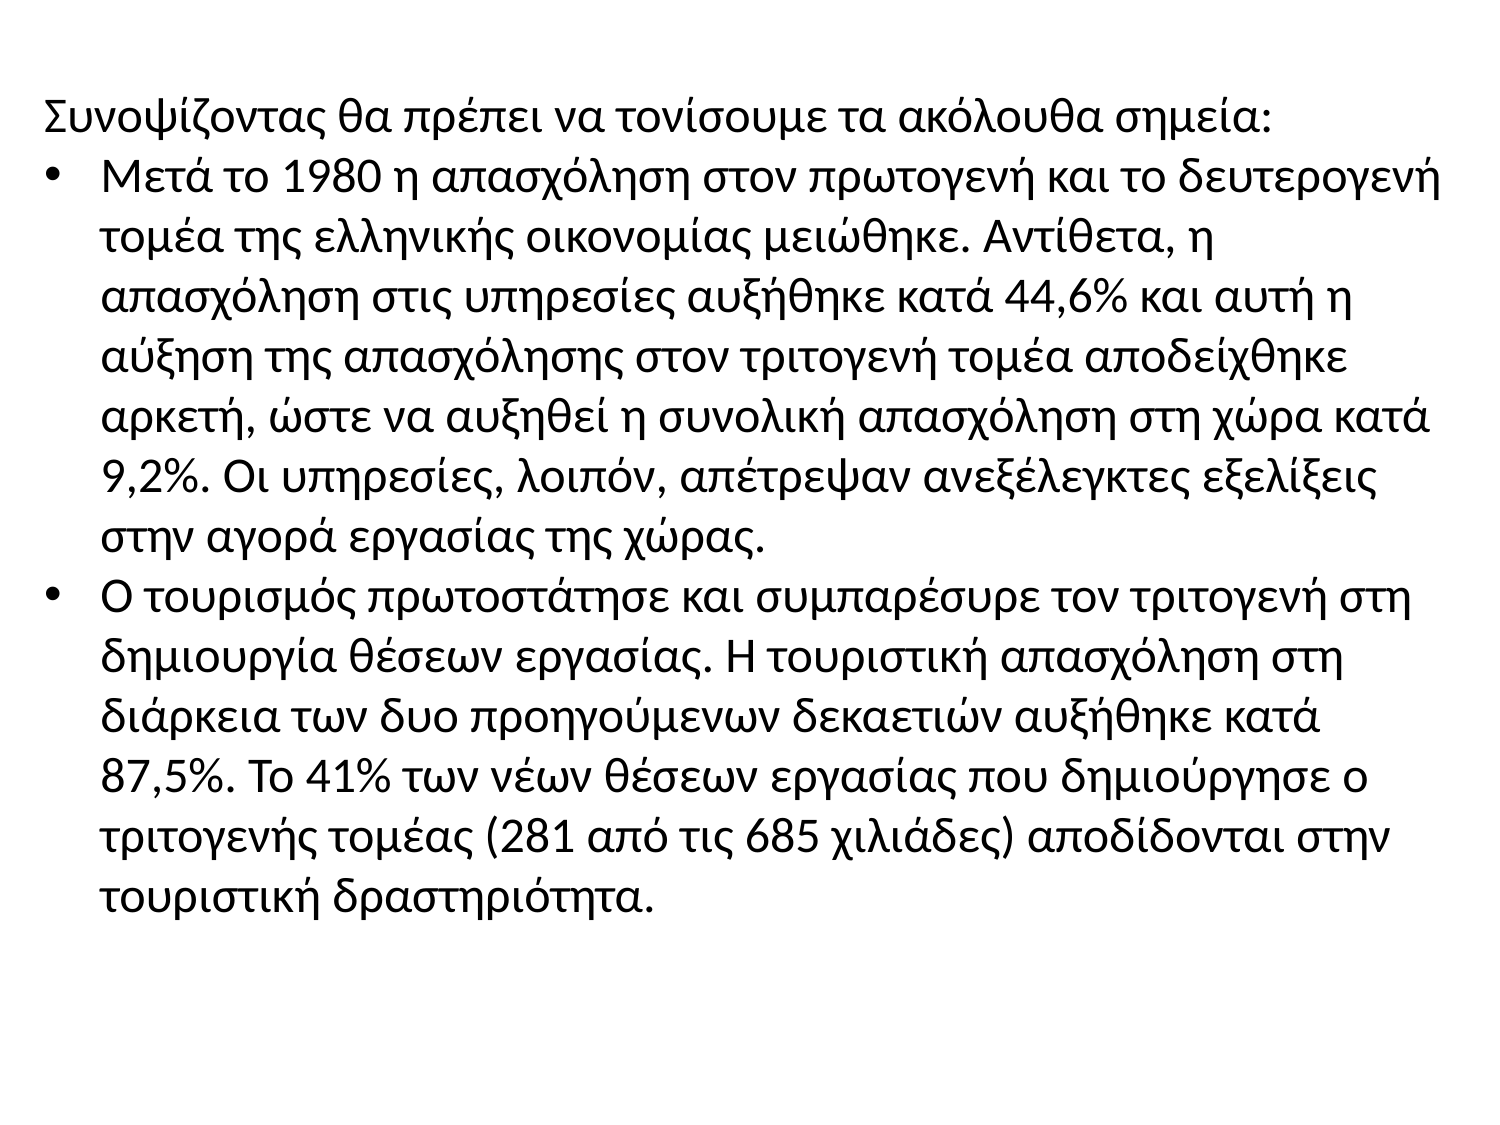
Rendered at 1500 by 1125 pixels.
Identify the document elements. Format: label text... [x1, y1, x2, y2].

text_box Συνοψίζοντας θα πρέπει να τονίσουμε τα ακόλουθα σημεία: Μετά το 1980 η απασχόληση στον πρωτογενή και το δευτερογενή τομέα της ελληνικής οικονομίας μειώθηκε. Αντίθετα, η απασχόληση στις υπηρεσίες αυξήθηκε κατά 44,6% και αυτή η αύξηση της απασχόλησης στον τριτογενή τομέα αποδείχθηκε αρκετή, ώστε να αυξηθεί η συνολική απασχόληση στη χώρα κατά 9,2%. Οι υπηρεσίες, λοιπόν, απέτρεψαν ανεξέλεγκτες εξελίξεις στην αγορά εργασίας της χώρας. Ο τουρισμός πρωτοστάτησε και συμπαρέσυρε τον τριτογενή στη δημιουργία θέσεων εργασίας. Η τουριστική απασχόληση στη διάρκεια των δυο προηγούμενων δεκαετιών αυξήθηκε κατά 87,5%. Το 41% των νέων θέσεων εργασίας που δημιούργησε ο τριτογενής τομέας (281 από τις 685 χιλιάδες) αποδίδονται στην τουριστική δραστηριότητα. [29, 15, 1459, 991]
